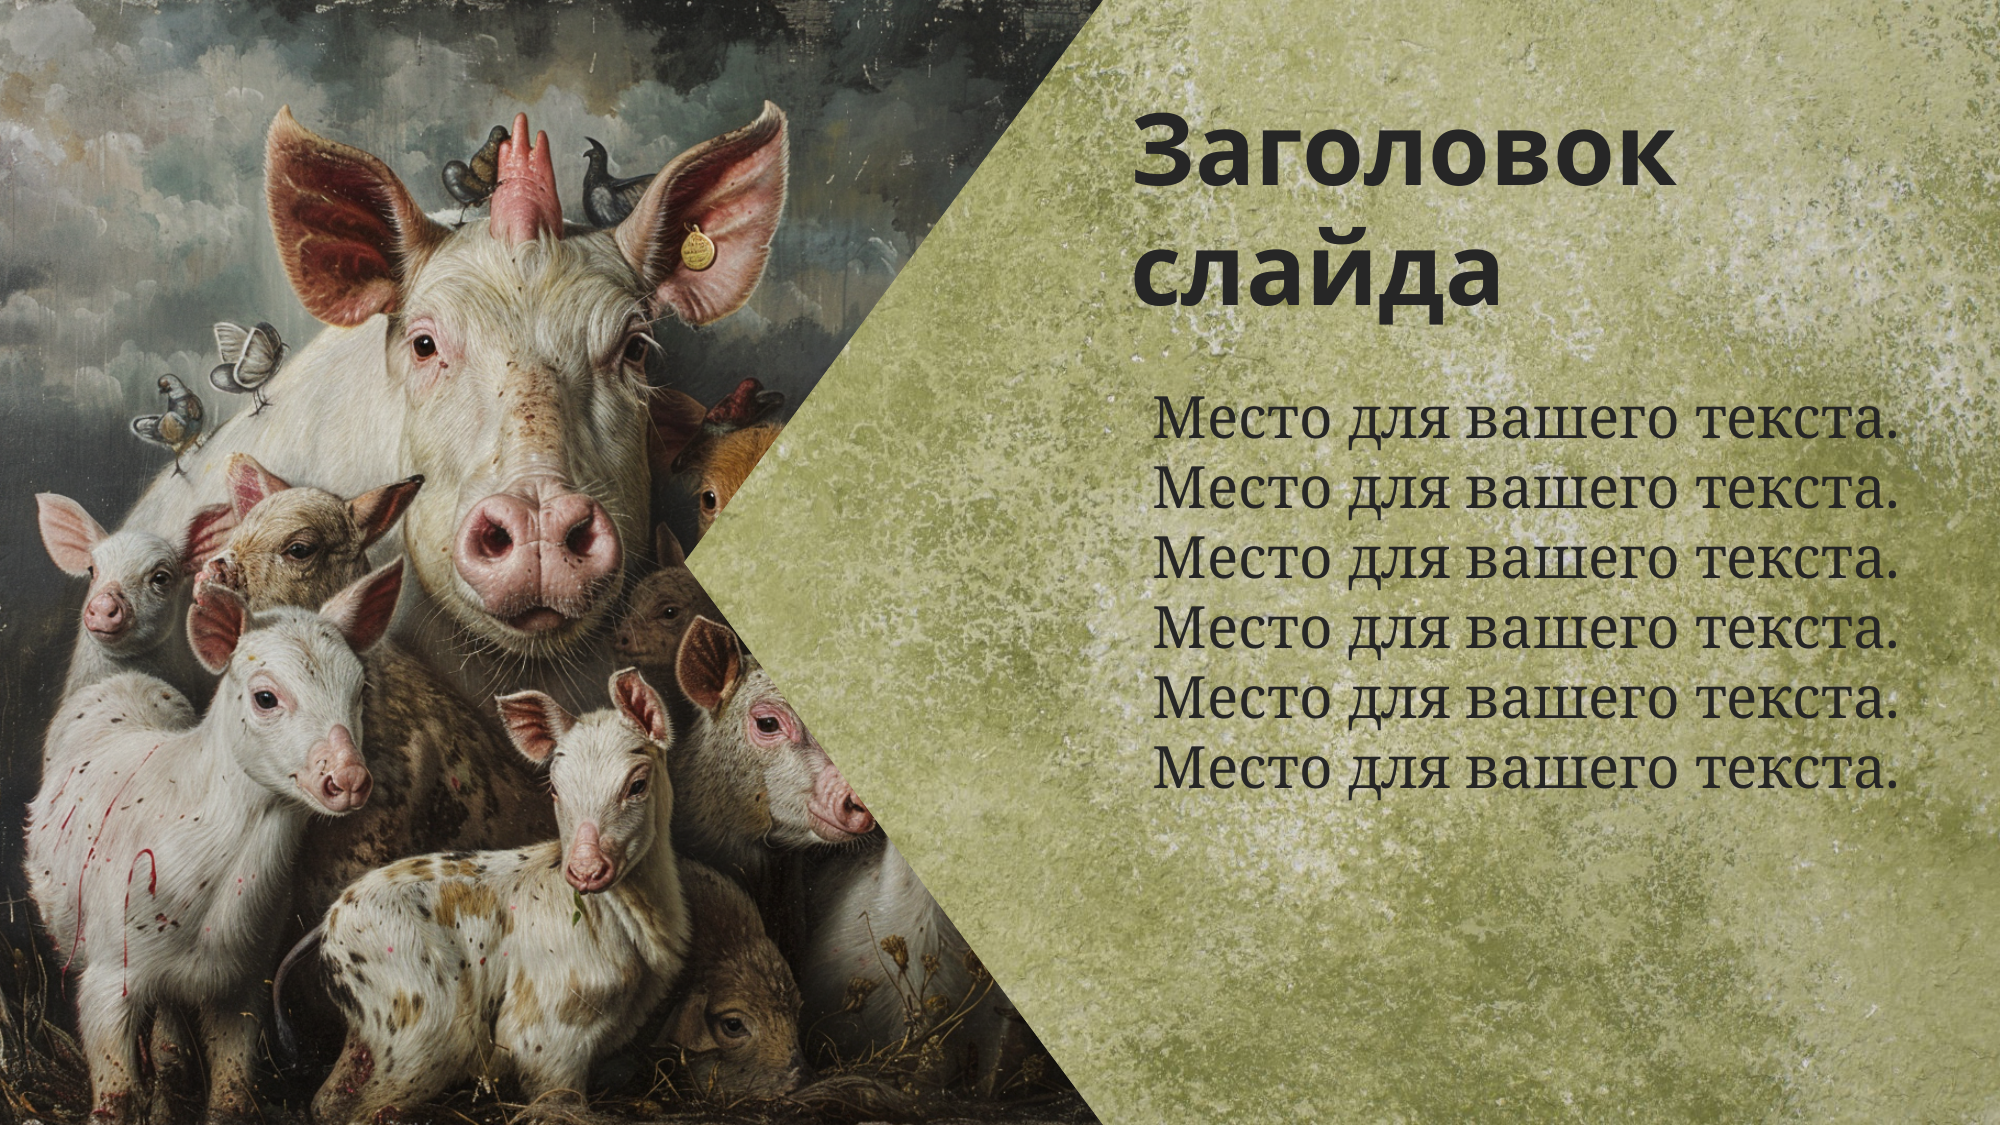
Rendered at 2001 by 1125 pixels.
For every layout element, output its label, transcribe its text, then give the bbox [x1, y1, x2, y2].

picture [0, 0, 1103, 1125]
text_box Место для вашего текста. Место для вашего текста. Место для вашего текста. Место для вашего текста. Место для вашего текста. Место для вашего текста. [1103, 373, 1972, 878]
text_box Заголовок слайда [1115, 77, 1811, 333]
